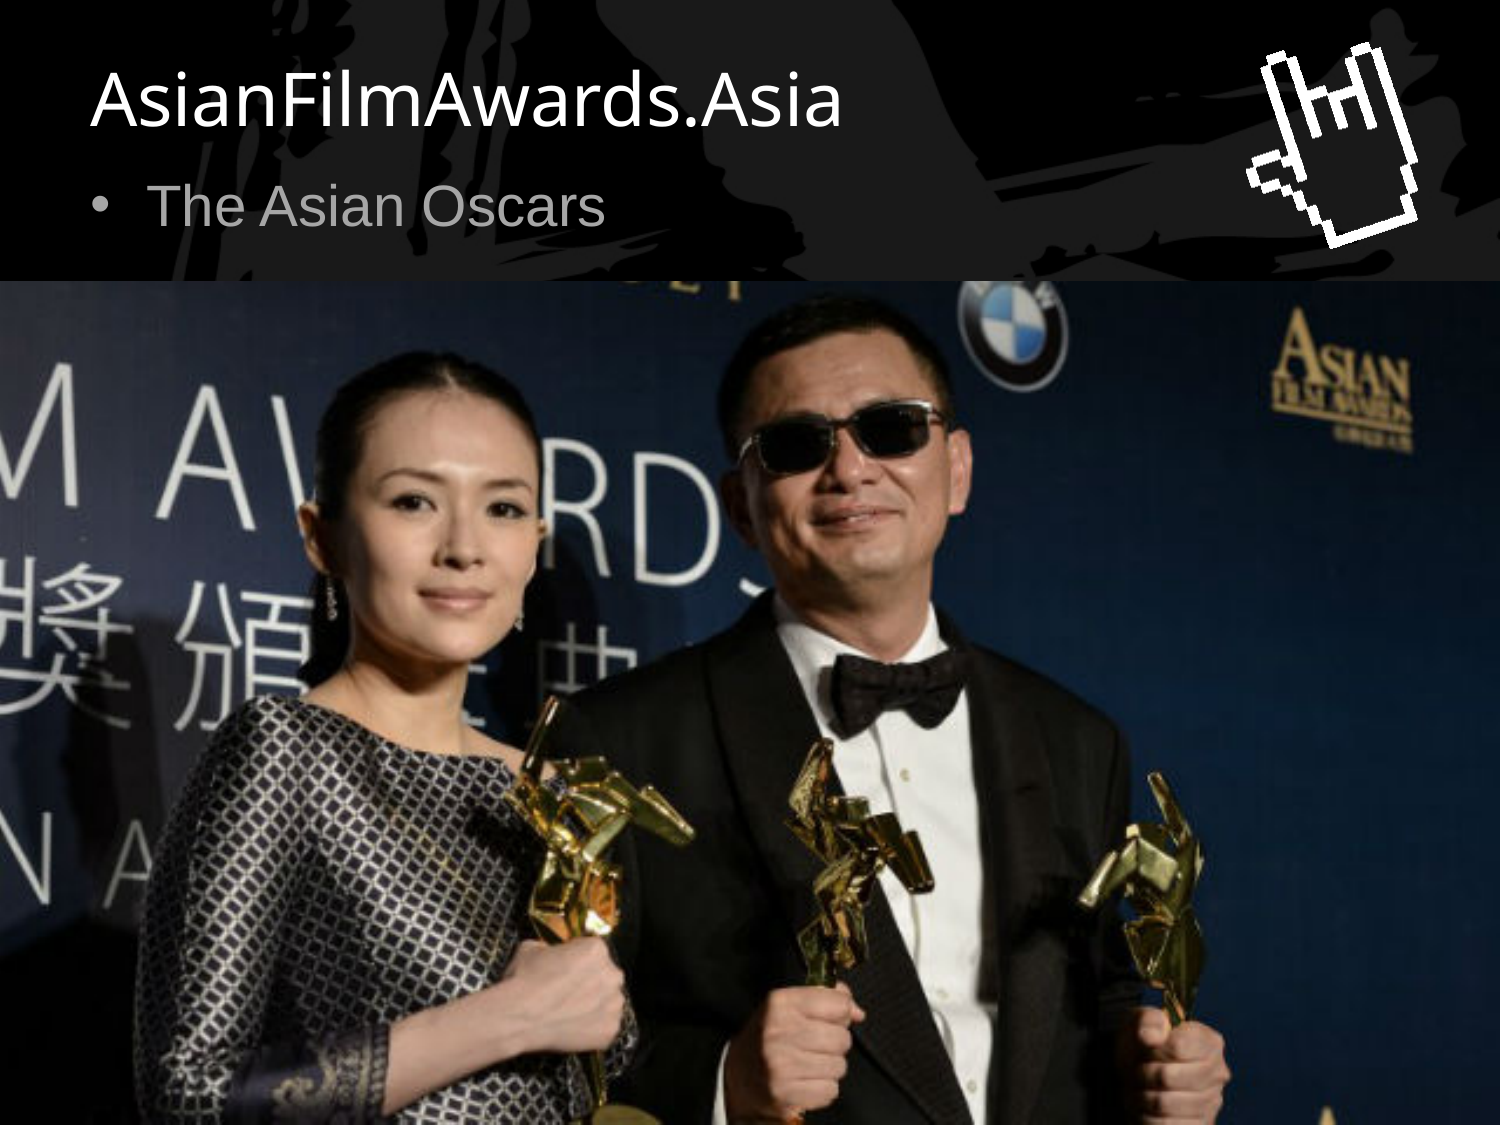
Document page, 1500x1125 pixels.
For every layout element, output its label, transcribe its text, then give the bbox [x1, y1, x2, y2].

title AsianFilmAwards.Asia [75, 45, 1241, 149]
list The Asian Oscars [75, 160, 1425, 279]
picture [0, 0, 1500, 1125]
